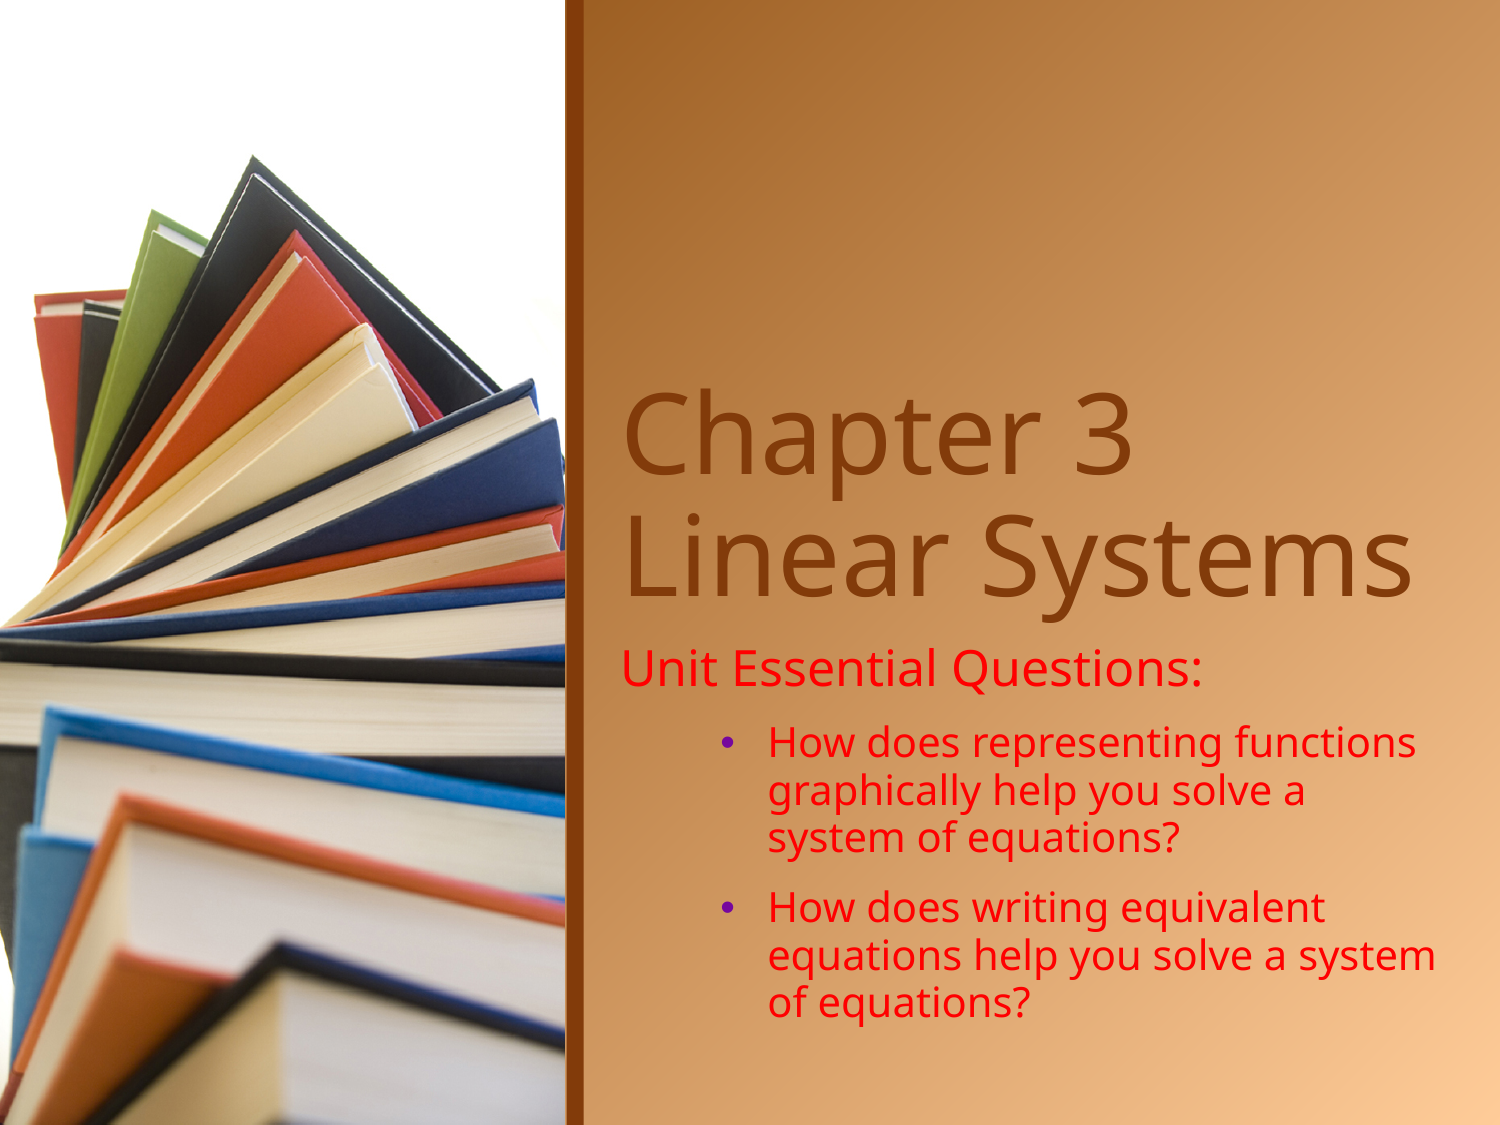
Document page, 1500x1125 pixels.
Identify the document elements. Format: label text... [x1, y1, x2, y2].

subtitle Unit Essential Questions: How does representing functions graphically help you solve a system of equations? How does writing equivalent equations help you solve a system of equations? [600, 631, 1463, 1056]
title Chapter 3 Linear Systems [600, 89, 1463, 631]
picture [0, 0, 565, 1125]
